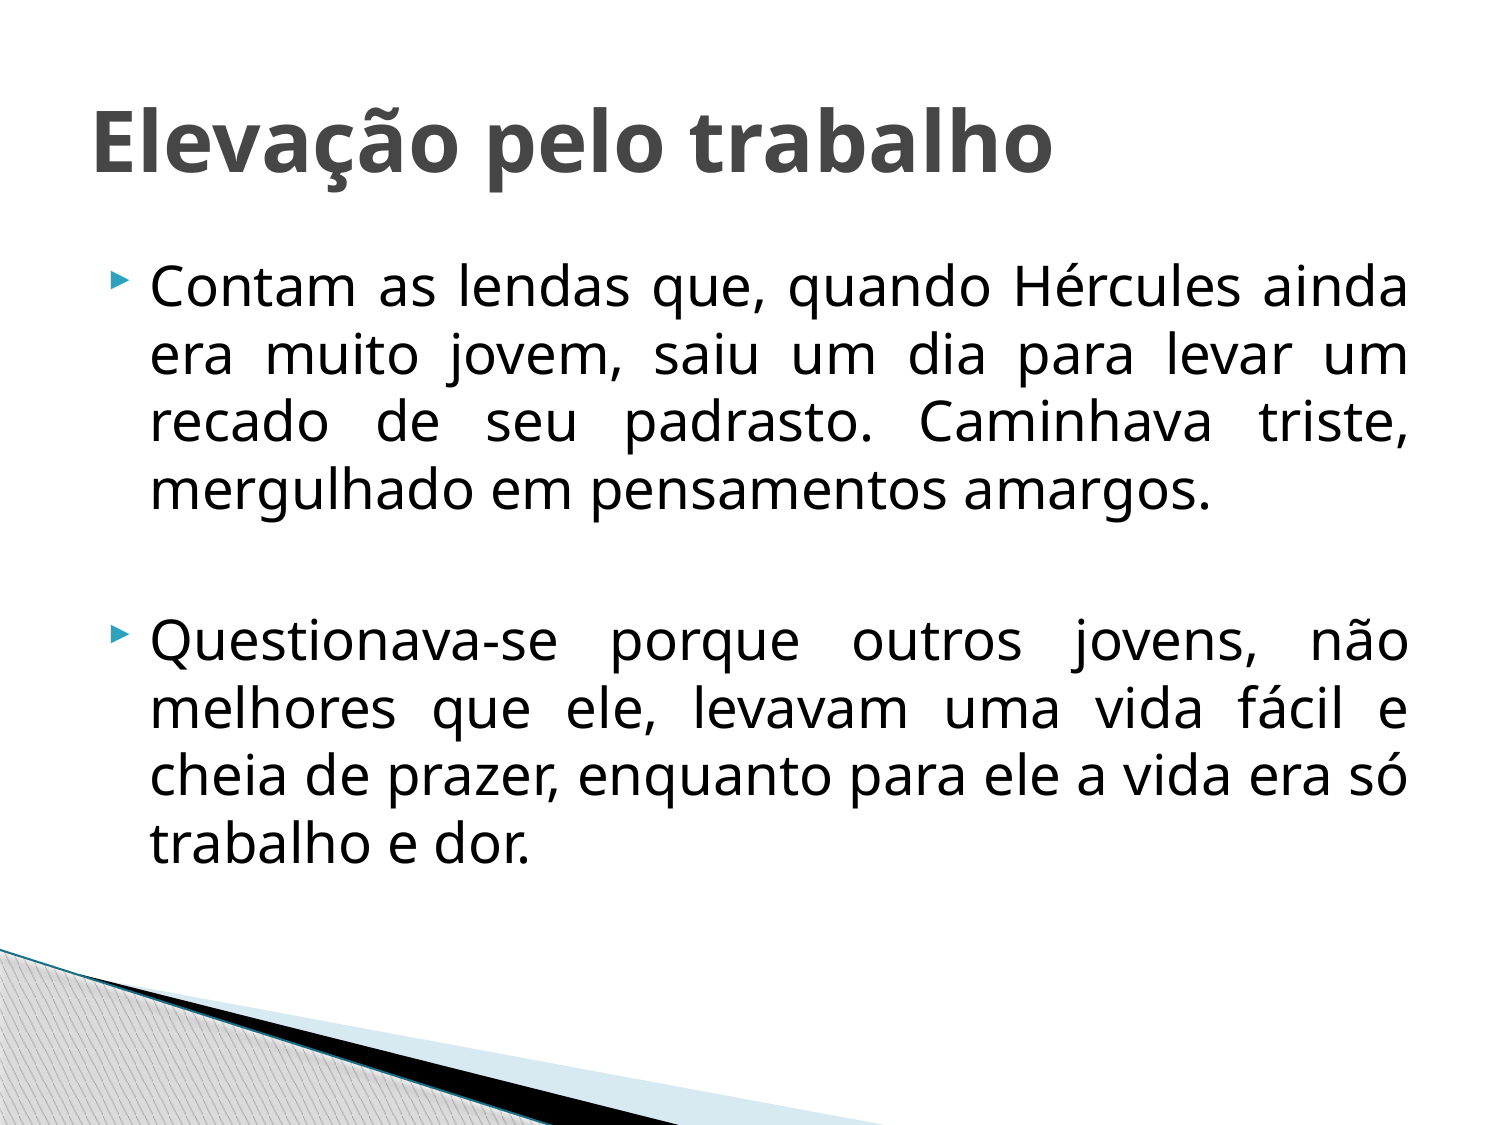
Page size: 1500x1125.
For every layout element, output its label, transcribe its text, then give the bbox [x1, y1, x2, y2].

list Contam as lendas que, quando Hércules ainda era muito jovem, saiu um dia para levar um recado de seu padrasto. Caminhava triste, mergulhado em pensamentos amargos. Questionava-se porque outros jovens, não melhores que ele, levavam uma vida fácil e cheia de prazer, enquanto para ele a vida era só trabalho e dor. [75, 243, 1425, 986]
title Elevação pelo trabalho [75, 45, 1425, 233]
